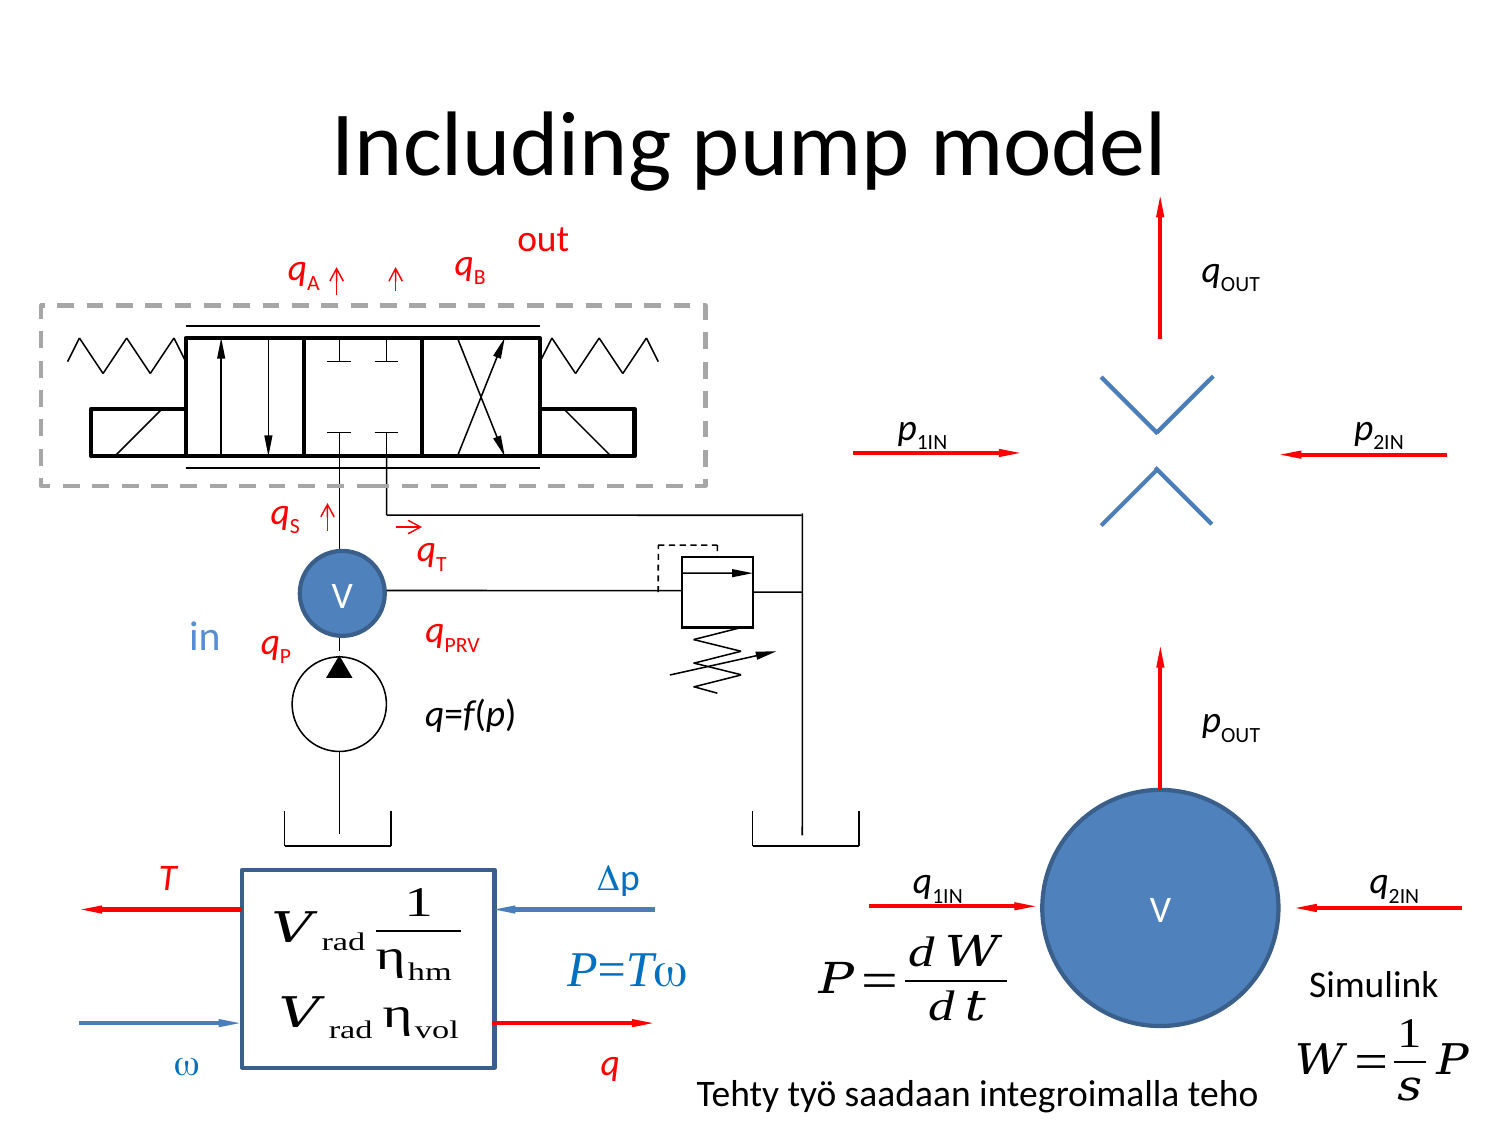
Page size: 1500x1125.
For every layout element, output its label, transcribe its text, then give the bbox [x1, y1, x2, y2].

text_box [681, 569, 753, 578]
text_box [175, 337, 186, 362]
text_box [1156, 467, 1213, 525]
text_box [104, 337, 127, 374]
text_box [1156, 375, 1214, 433]
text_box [563, 408, 612, 457]
text_box w [159, 1032, 215, 1091]
text_box qP [246, 609, 307, 676]
text_box Simulink [1294, 952, 1454, 1012]
text_box q=f(p) [410, 681, 532, 741]
text_box P=Tw [552, 929, 728, 1005]
text_box T [144, 845, 192, 906]
text_box pOUT [1187, 687, 1275, 754]
text_box [292, 656, 387, 752]
text_box [681, 574, 753, 628]
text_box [600, 337, 623, 374]
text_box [576, 337, 600, 374]
text_box V [297, 549, 334, 638]
text_box q2IN [1354, 848, 1435, 907]
title Including pump model [75, 45, 1425, 233]
text_box Dp [582, 845, 655, 906]
text_box [240, 868, 497, 1070]
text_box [551, 337, 576, 374]
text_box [114, 408, 163, 457]
text_box V [343, 548, 387, 638]
text_box q1IN [898, 848, 978, 905]
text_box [1100, 376, 1154, 434]
text_box [669, 651, 777, 676]
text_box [624, 337, 647, 374]
text_box [39, 303, 708, 488]
text_box qA [273, 235, 335, 302]
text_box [457, 337, 505, 457]
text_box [151, 337, 175, 374]
text_box in [174, 601, 236, 691]
text_box qB [439, 230, 501, 297]
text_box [67, 337, 80, 362]
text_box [79, 337, 104, 374]
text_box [127, 337, 151, 374]
text_box qS [255, 479, 315, 546]
text_box Tehty työ saadaan integroimalla teho [681, 1061, 1274, 1121]
text_box out [502, 206, 585, 267]
text_box V [1040, 787, 1281, 1029]
text_box p2IN [1339, 395, 1419, 454]
text_box qPRV [410, 597, 495, 664]
text_box [327, 656, 352, 678]
text_box [681, 556, 753, 573]
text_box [647, 337, 659, 362]
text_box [539, 337, 553, 362]
text_box p1IN [882, 395, 963, 452]
text_box qT [402, 516, 462, 583]
text_box q [585, 1032, 635, 1091]
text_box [1100, 468, 1159, 526]
text_box qOUT [1186, 237, 1275, 304]
